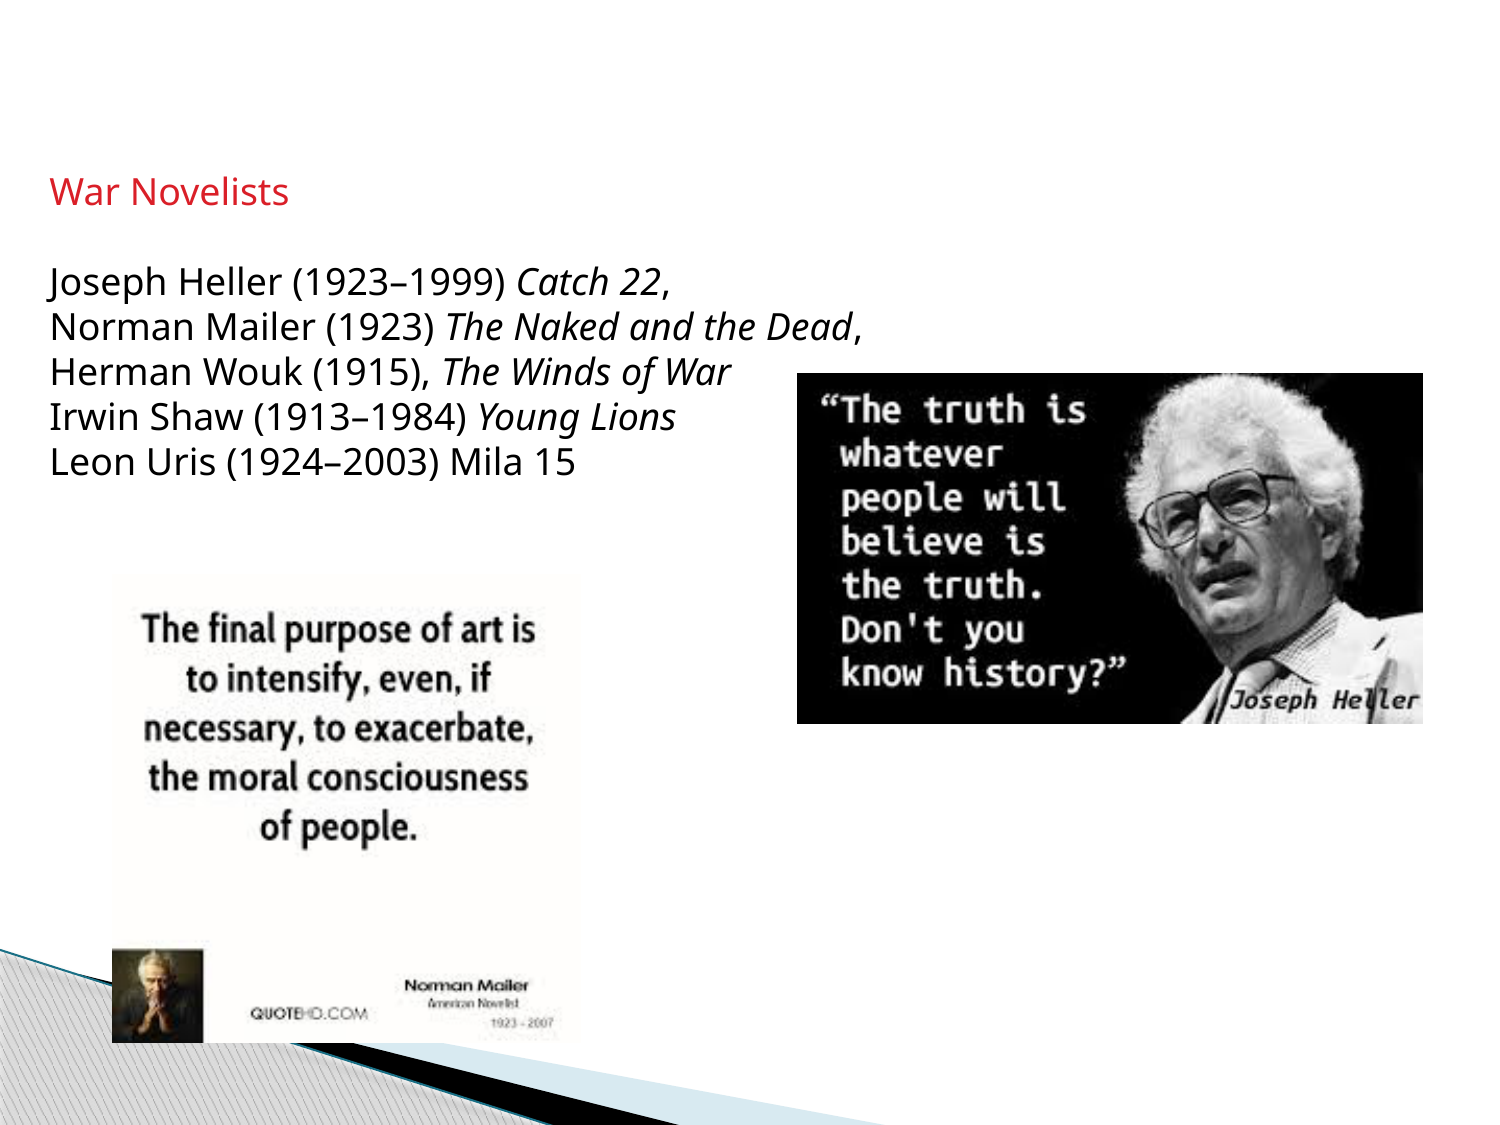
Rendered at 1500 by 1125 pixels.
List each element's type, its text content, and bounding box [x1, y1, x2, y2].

picture [111, 573, 582, 1044]
picture [796, 373, 1423, 724]
text_box War Novelists Joseph Heller (1923–1999) Catch 22, Norman Mailer (1923) The Naked and the Dead, Herman Wouk (1915), The Winds of War Irwin Shaw (1913–1984) Young Lions Leon Uris (1924–2003) Mila 15 [34, 160, 888, 491]
